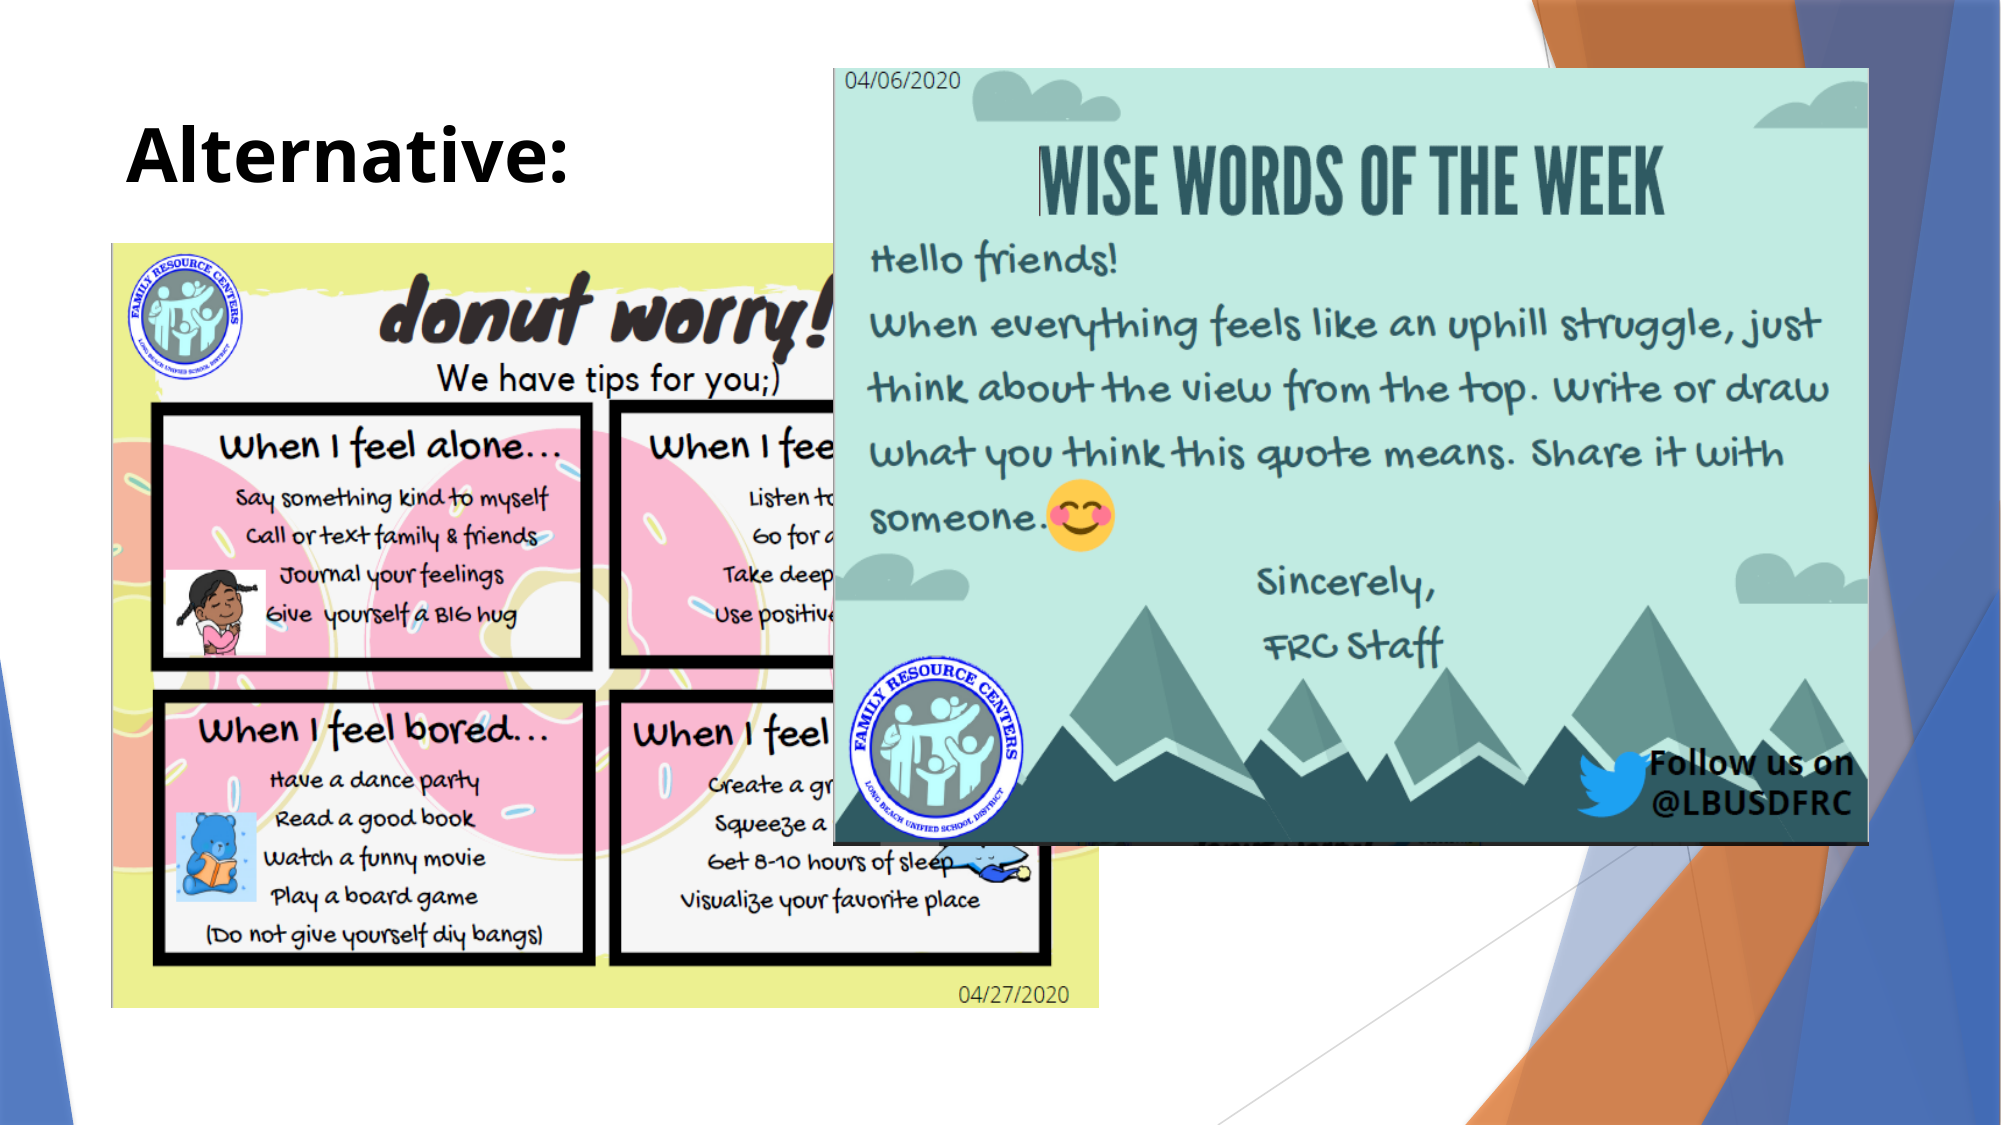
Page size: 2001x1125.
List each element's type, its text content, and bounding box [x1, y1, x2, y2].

title Alternative: [111, 99, 828, 241]
picture [110, 68, 1870, 1009]
